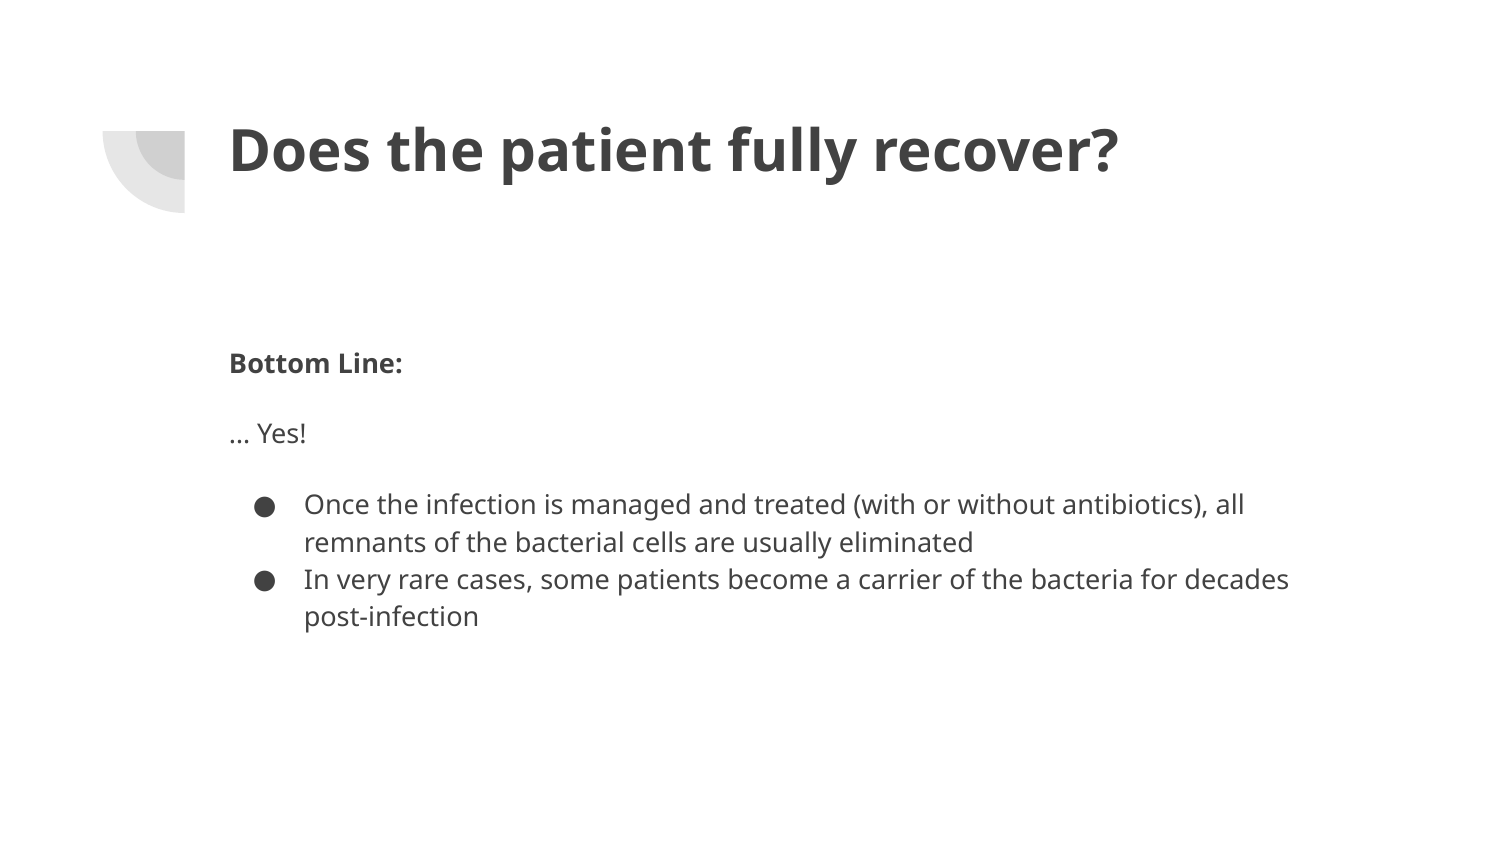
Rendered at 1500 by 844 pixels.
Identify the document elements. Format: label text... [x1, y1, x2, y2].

list Bottom Line: … Yes! Once the infection is managed and treated (with or without antibiotics), all remnants of the bacterial cells are usually eliminated In very rare cases, some patients become a carrier of the bacteria for decades post-infection [213, 326, 1368, 744]
title Does the patient fully recover? [213, 98, 1368, 263]
